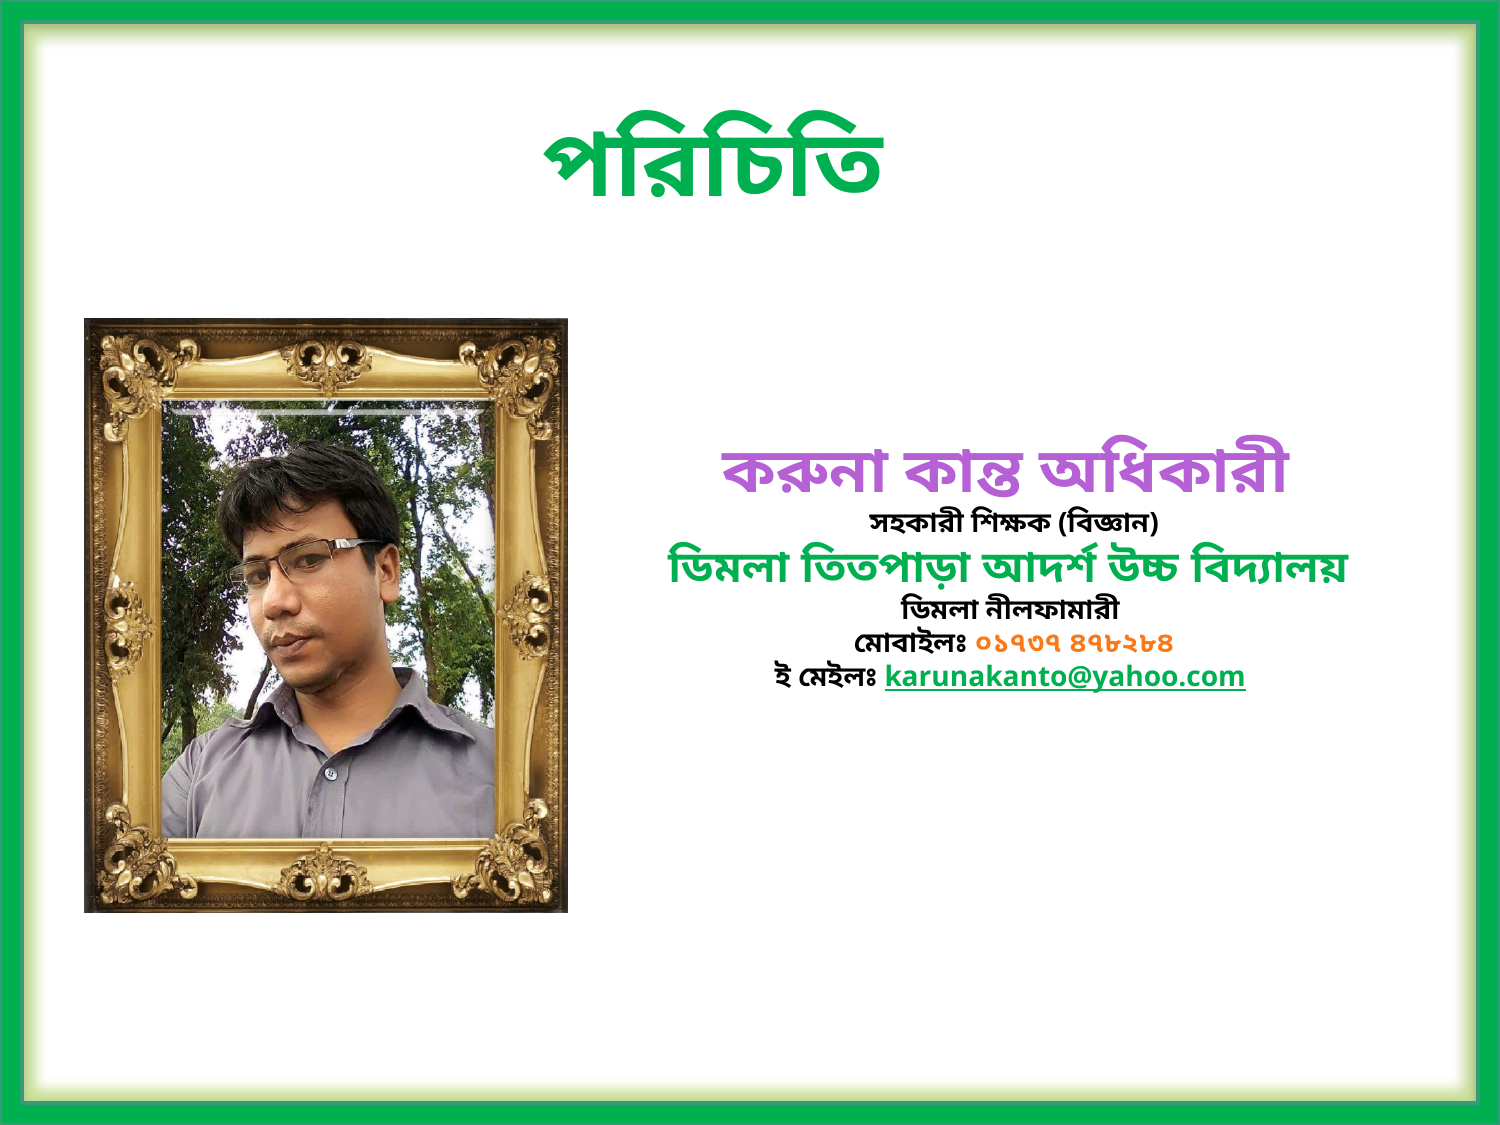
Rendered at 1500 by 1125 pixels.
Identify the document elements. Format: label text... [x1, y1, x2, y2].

text_box করুনা কান্ত অধিকারী সহকারী শিক্ষক (বিজ্ঞান) ডিমলা তিতপাড়া আদর্শ উচ্চ বিদ্যালয় ডিমলা নীলফামারী মোবাইলঃ ০১৭৩৭ ৪৭৮২৮৪ ই মেইলঃ karunakanto@yahoo.com [613, 422, 1416, 704]
text_box [0, 0, 1500, 1125]
text_box পরিচিতি [479, 105, 939, 214]
picture [84, 318, 568, 914]
